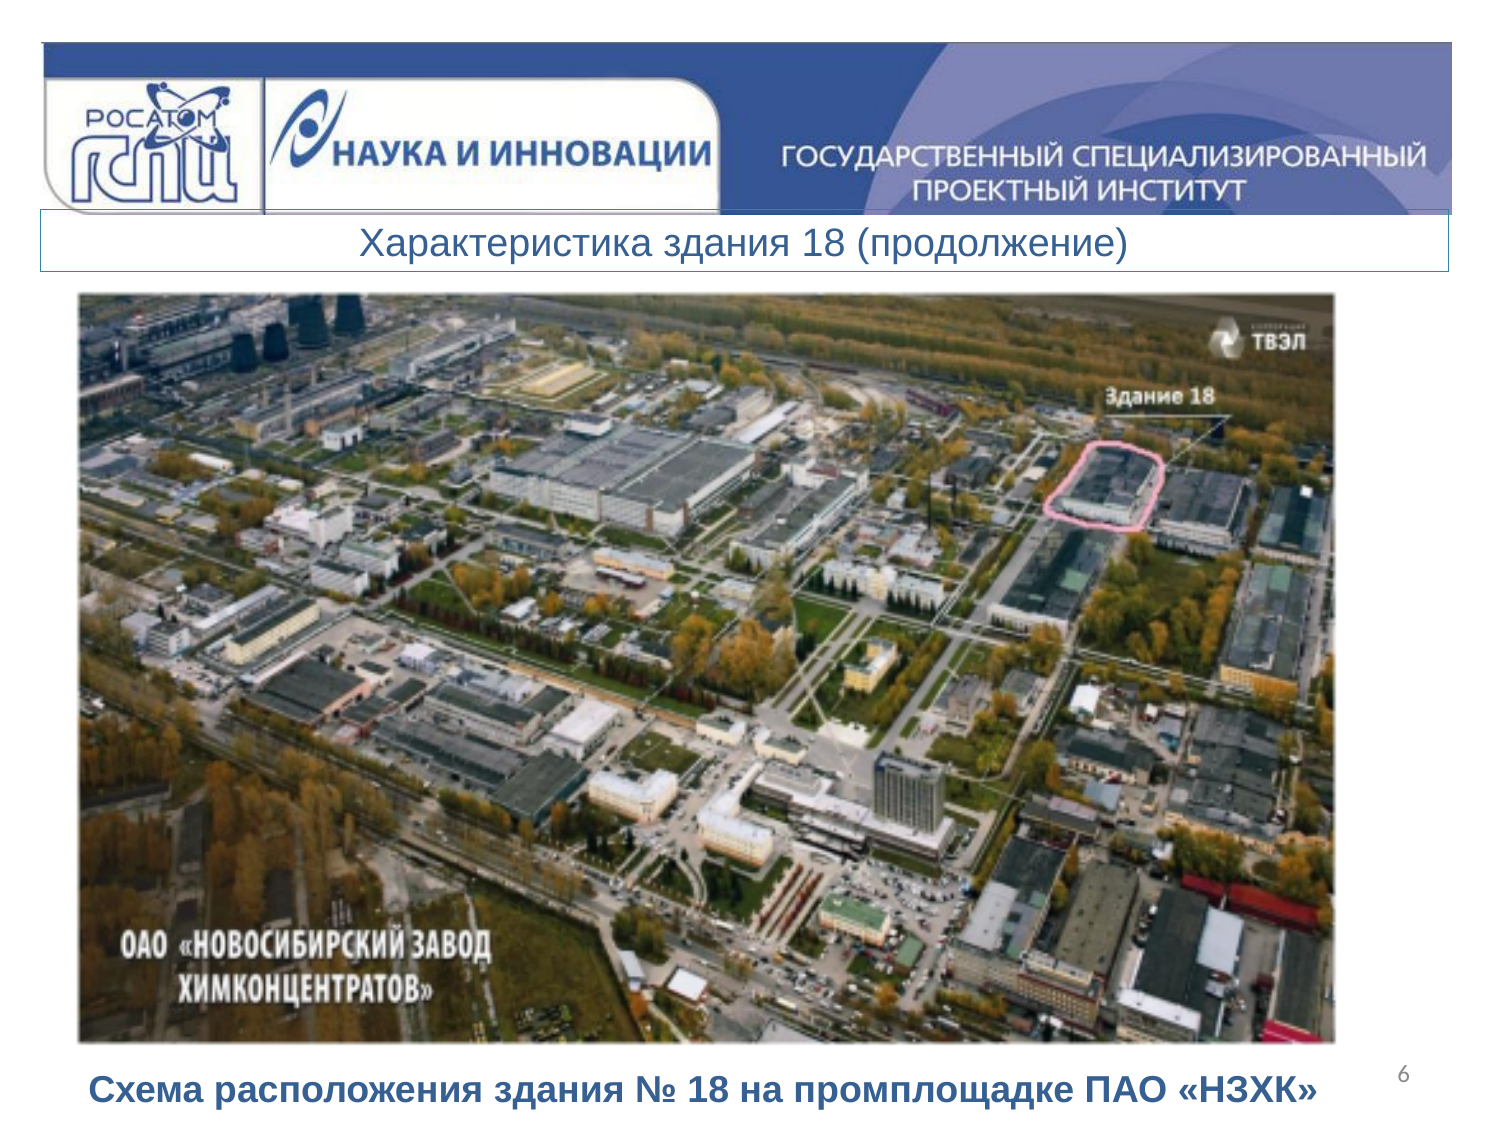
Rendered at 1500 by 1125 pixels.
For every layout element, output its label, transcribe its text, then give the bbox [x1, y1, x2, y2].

text_box Характеристика здания 18 (продолжение) [40, 209, 1449, 272]
slide_number 6 [1074, 1042, 1425, 1103]
picture [73, 288, 1345, 1053]
picture [41, 42, 1452, 215]
text_box Схема расположения здания № 18 на промплощадке ПАО «НЗХК» [66, 1039, 1351, 1118]
